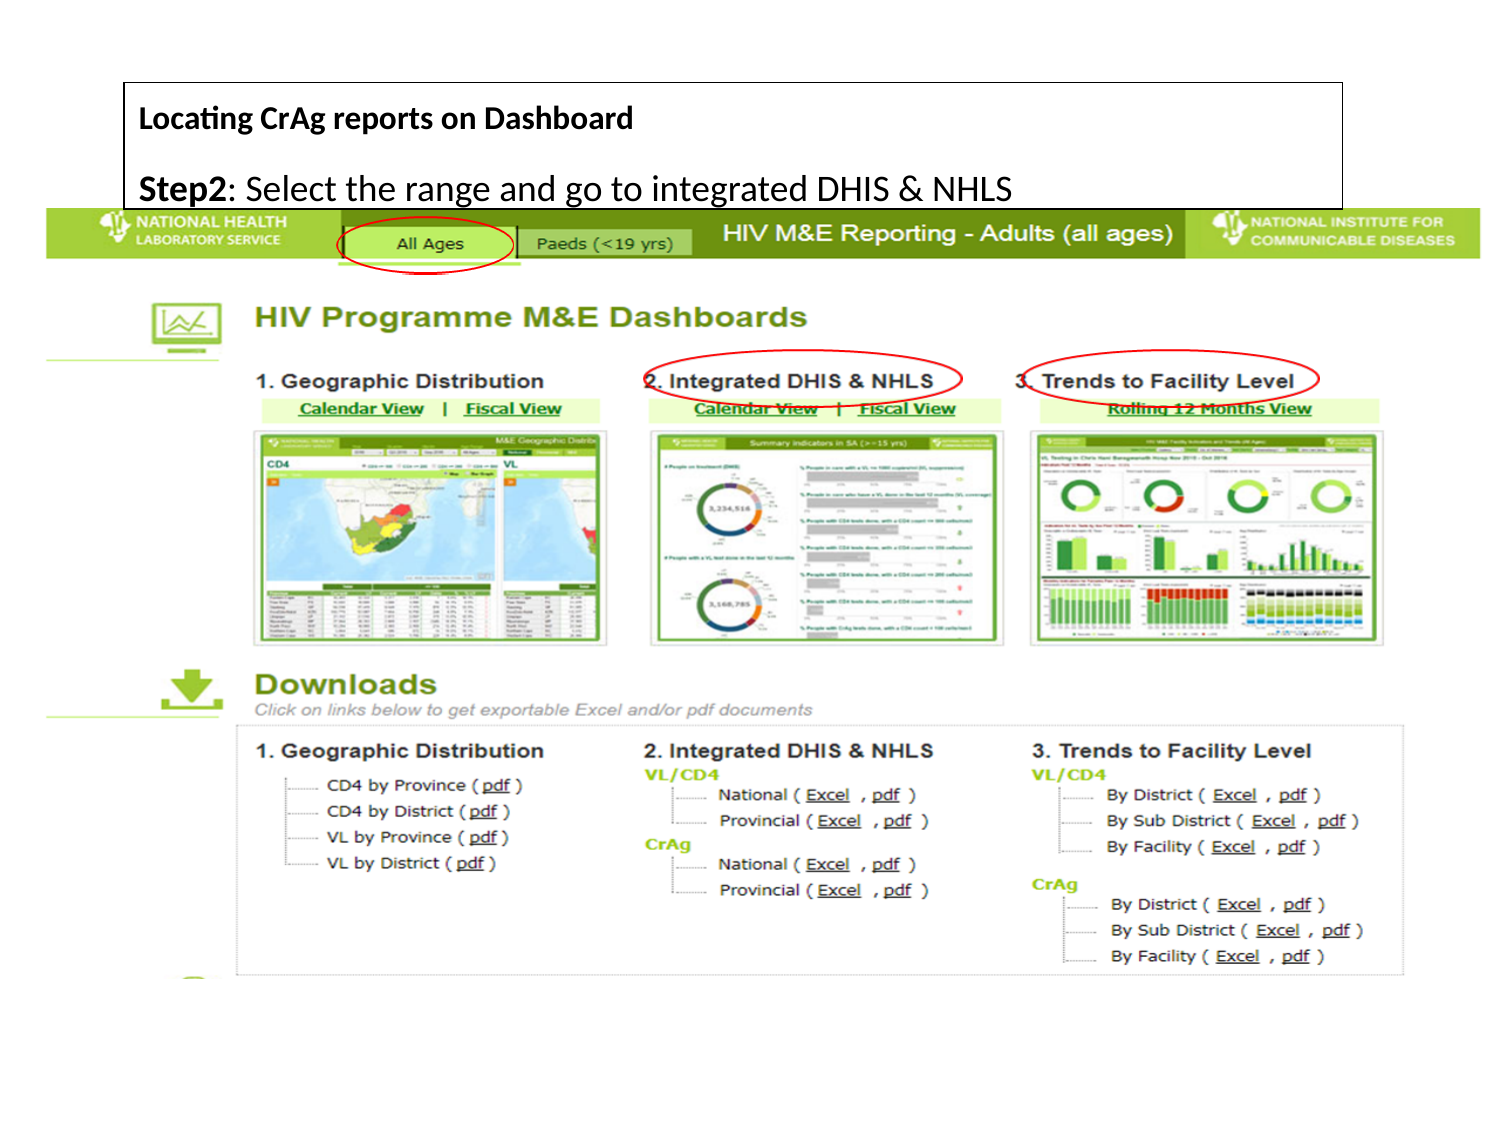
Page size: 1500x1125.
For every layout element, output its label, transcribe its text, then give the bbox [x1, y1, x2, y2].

picture [32, 207, 1486, 979]
text_box Locating CrAg reports on Dashboard Step2: Select the range and go to integrated DHIS & NHLS [123, 82, 1343, 206]
